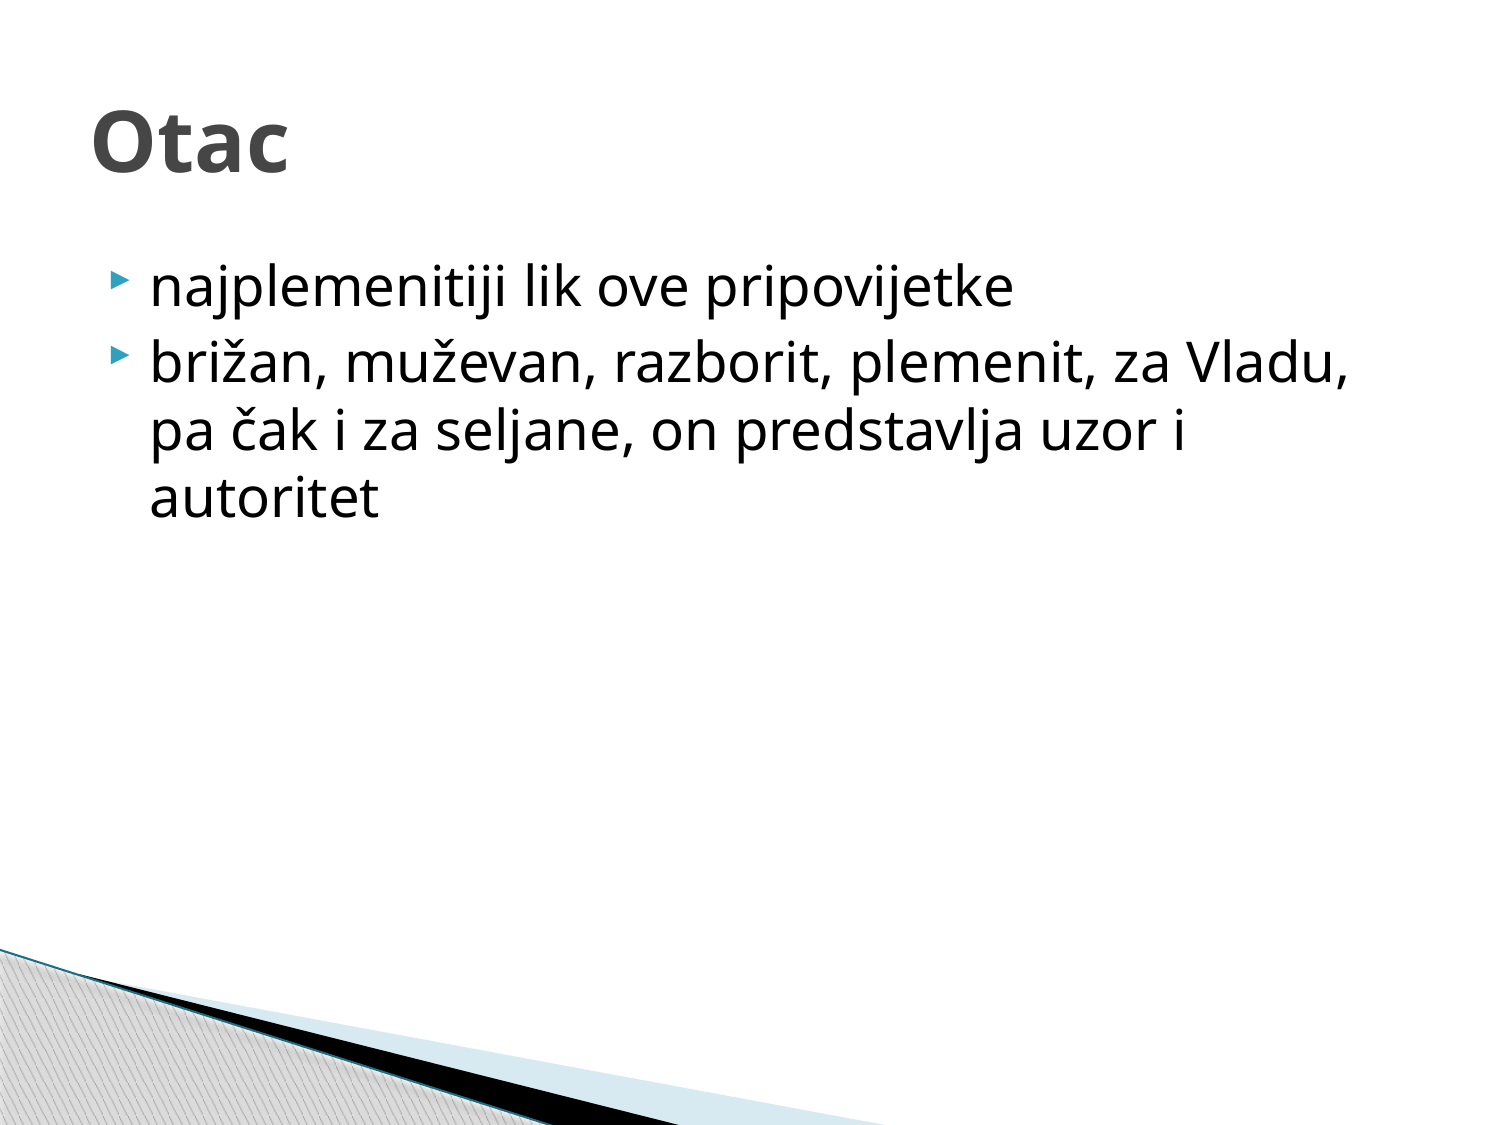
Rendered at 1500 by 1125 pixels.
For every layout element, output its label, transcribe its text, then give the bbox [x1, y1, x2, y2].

title Otac [75, 45, 1425, 233]
list najplemenitiji lik ove pripovijetke brižan, muževan, razborit, plemenit, za Vladu, pa čak i za seljane, on predstavlja uzor i autoritet [75, 243, 1425, 986]
